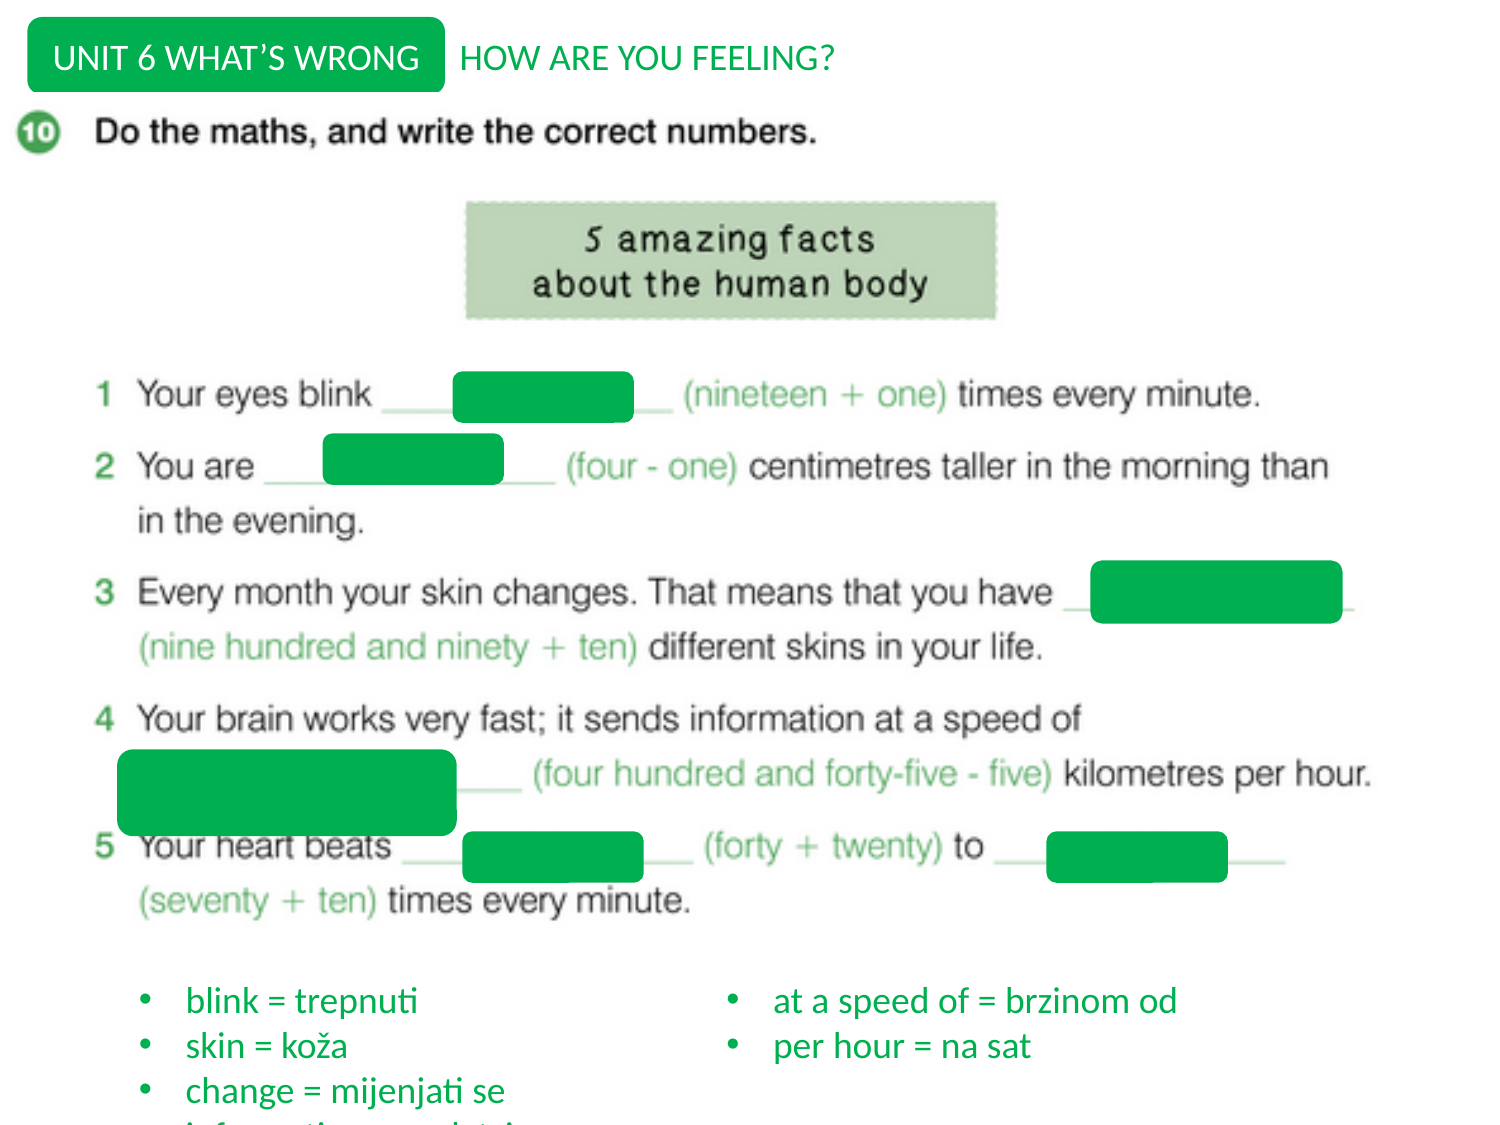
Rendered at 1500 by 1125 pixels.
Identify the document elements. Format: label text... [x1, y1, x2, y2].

title HOW ARE YOU FEELING? [444, 19, 859, 89]
text_box UNIT 6 WHAT’S WRONG [27, 16, 446, 89]
text_box blink = trepnuti skin = koža change = mijenjati se information = podatci at a speed of = brzinom od per hour = na sat [123, 968, 1329, 1125]
picture [6, 92, 1500, 959]
